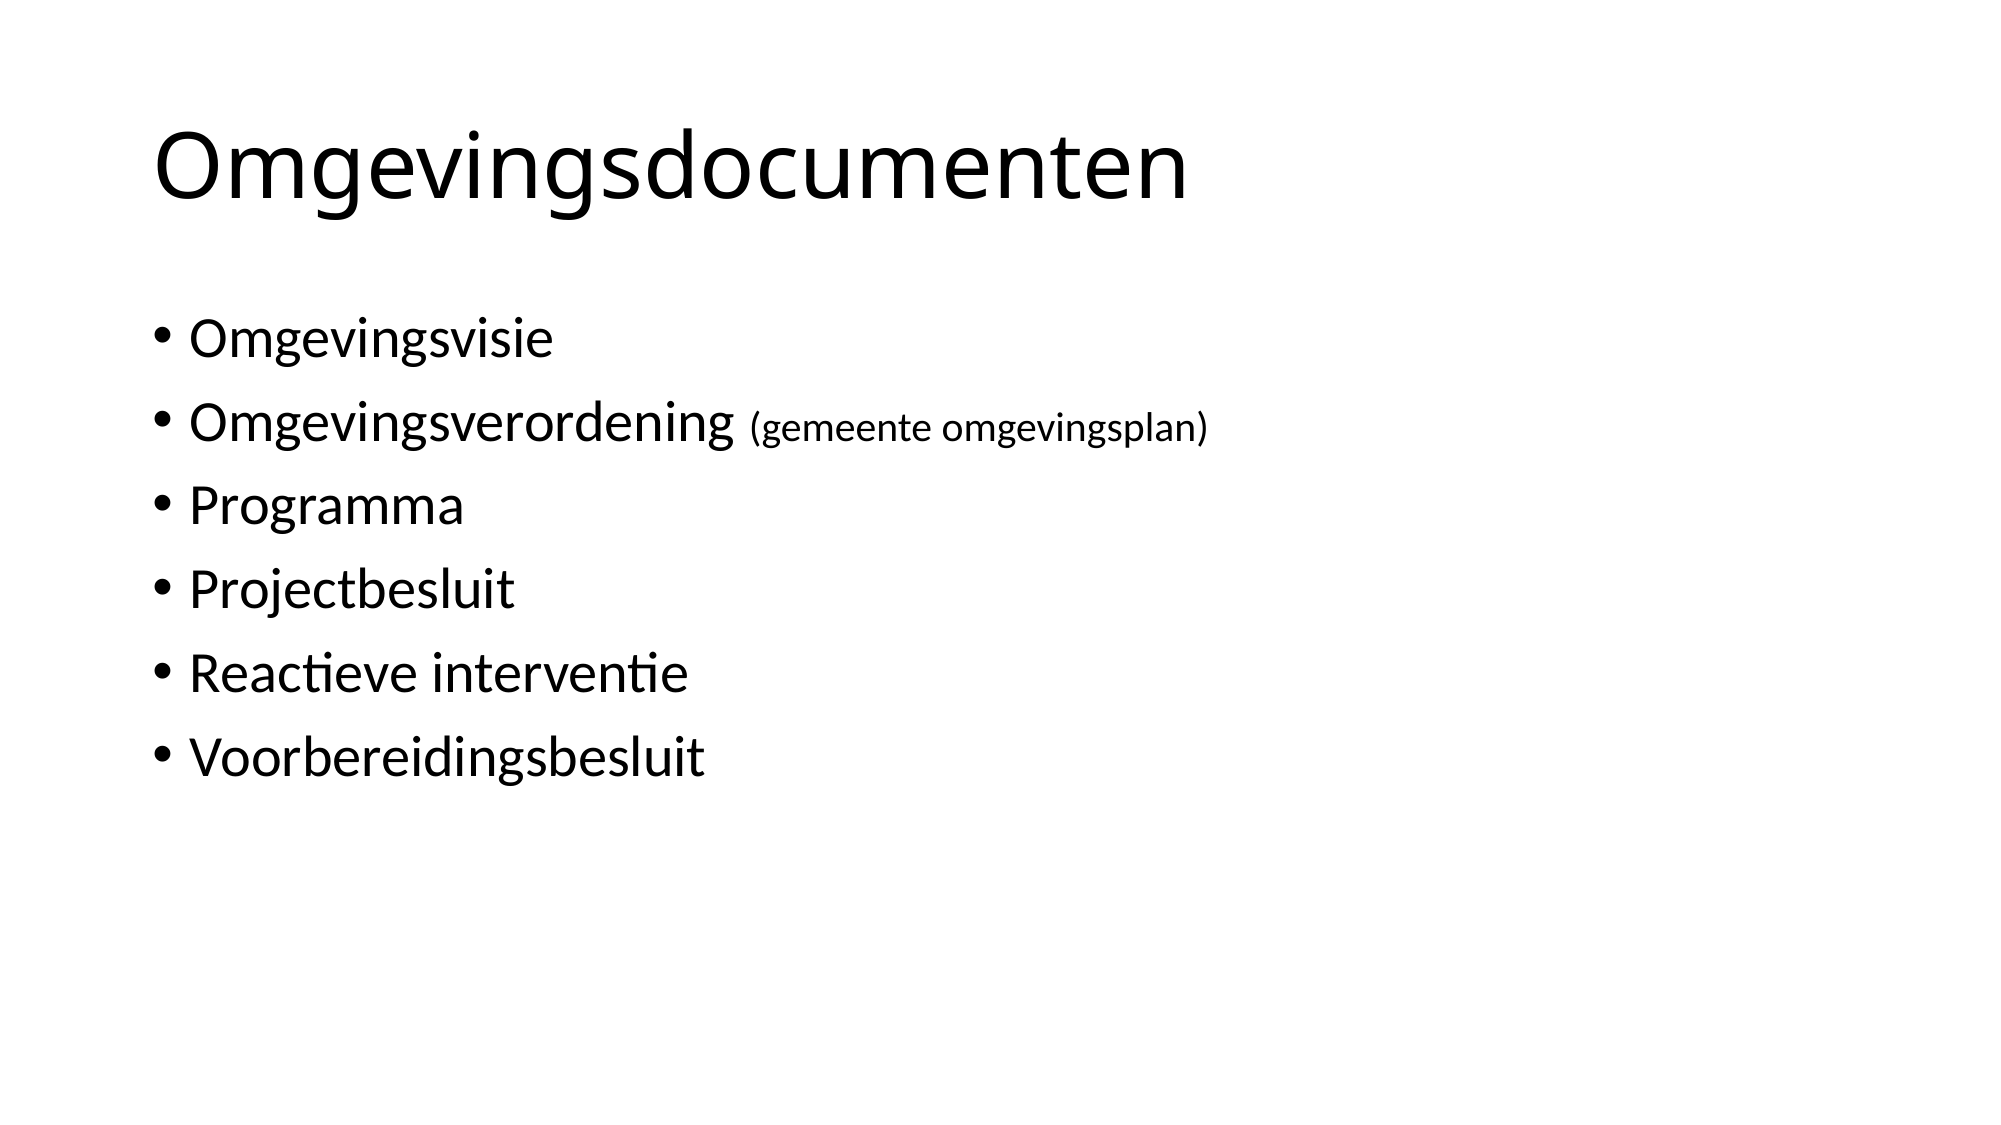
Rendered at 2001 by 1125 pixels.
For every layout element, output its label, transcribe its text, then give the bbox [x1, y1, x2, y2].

title Omgevingsdocumenten [137, 59, 1863, 278]
list Omgevingsvisie Omgevingsverordening (gemeente omgevingsplan) Programma Projectbesluit Reactieve interventie Voorbereidingsbesluit [137, 299, 1863, 1014]
